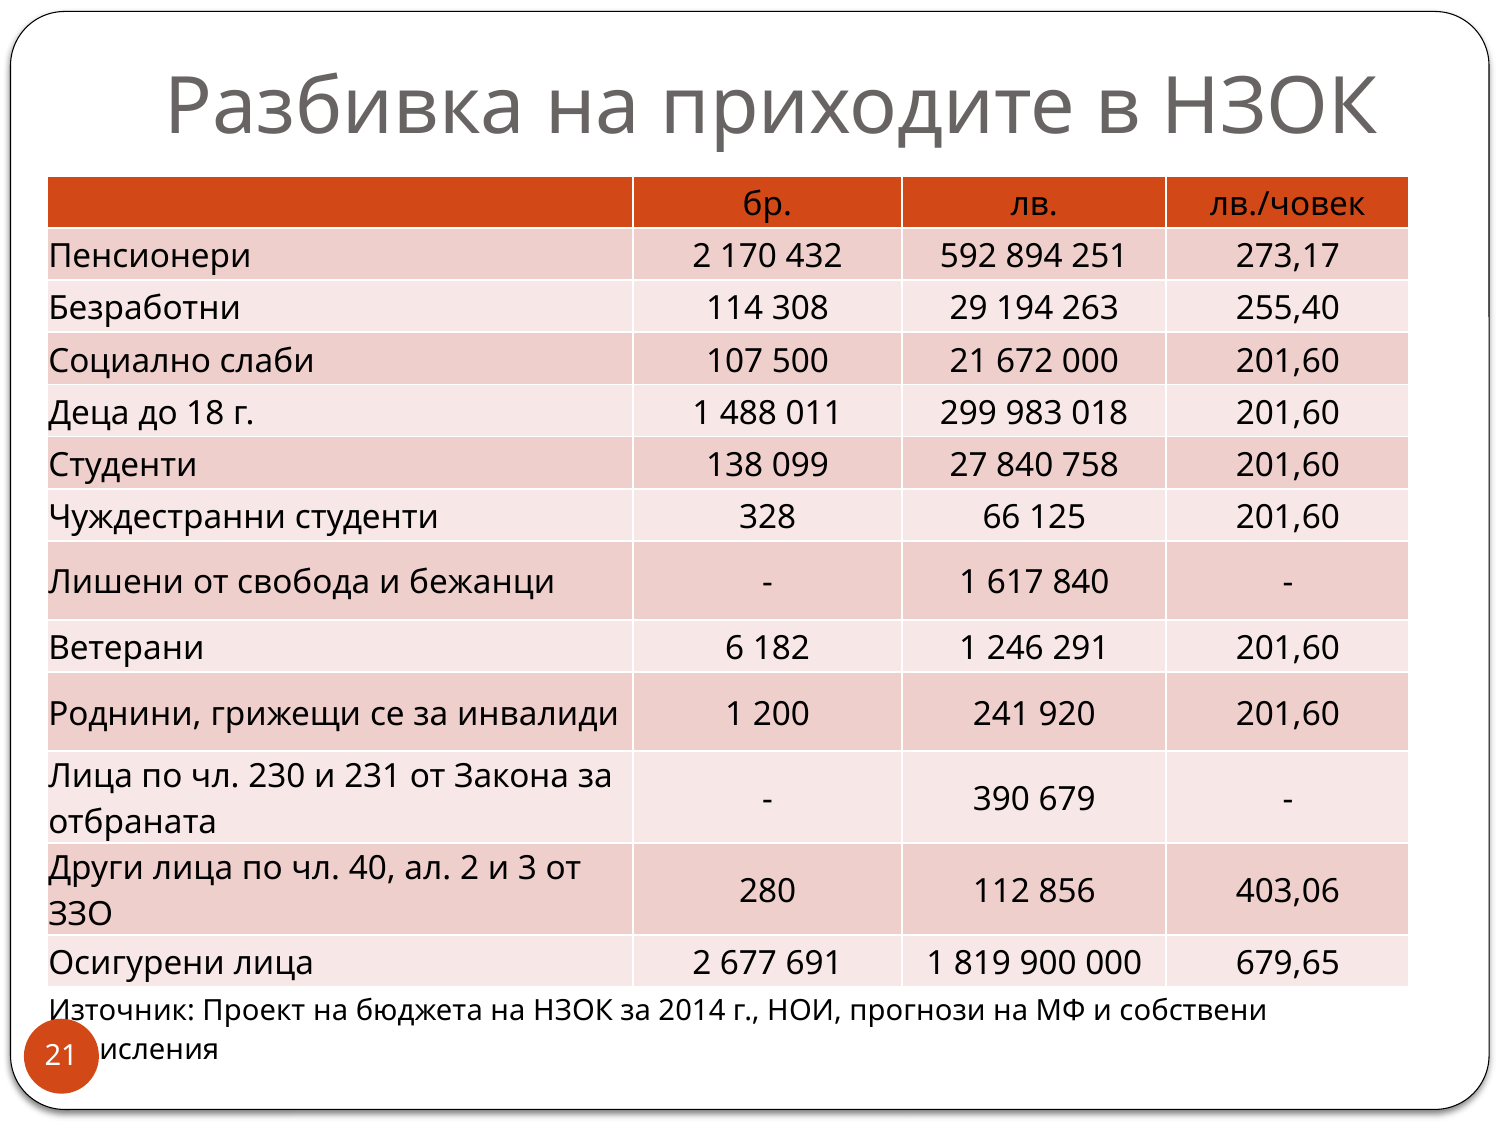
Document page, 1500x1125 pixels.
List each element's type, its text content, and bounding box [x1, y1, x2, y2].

table_cell 112 856 [903, 844, 1165, 934]
table_cell - [1167, 752, 1408, 842]
table_cell 27 840 758 [903, 437, 1165, 488]
table_cell 390 679 [903, 752, 1165, 842]
table_cell - [634, 752, 901, 842]
table_cell 1 246 291 [903, 621, 1165, 671]
title Разбивка на приходите в НЗОК [150, 45, 1425, 164]
table_cell 592 894 251 [903, 229, 1165, 279]
table_cell Социално слаби [48, 333, 632, 384]
table_cell Студенти [48, 437, 632, 488]
table_cell 21 672 000 [903, 333, 1165, 384]
table_header лв. [903, 177, 1165, 227]
table_cell Деца до 18 г. [48, 385, 632, 436]
table_cell 201,60 [1167, 490, 1408, 540]
table_cell 6 182 [634, 621, 901, 671]
table_cell 2 677 691 [634, 936, 901, 986]
table_cell 1 819 900 000 [903, 936, 1165, 986]
table_cell 114 308 [634, 281, 901, 331]
table_cell Лишени от свобода и бежанци [48, 542, 632, 619]
table_cell 255,40 [1167, 281, 1408, 331]
table_cell Други лица по чл. 40, ал. 2 и 3 от ЗЗО [48, 844, 632, 934]
table_cell Ветерани [48, 621, 632, 671]
table_cell Пенсионери [48, 229, 632, 279]
table_cell Осигурени лица [48, 936, 632, 986]
table_cell Лица по чл. 230 и 231 от Закона за отбраната [48, 752, 632, 842]
table_cell 1 200 [634, 673, 901, 750]
table_cell 1 488 011 [634, 385, 901, 436]
table_cell 201,60 [1167, 385, 1408, 436]
table_cell 280 [634, 844, 901, 934]
table_cell Чуждестранни студенти [48, 490, 632, 540]
table_header [48, 177, 632, 227]
table_cell 273,17 [1167, 229, 1408, 279]
table_cell - [634, 542, 901, 619]
table_cell 201,60 [1167, 437, 1408, 488]
table_cell 403,06 [1167, 844, 1408, 934]
table_cell - [1167, 542, 1408, 619]
table_cell 107 500 [634, 333, 901, 384]
table_cell 201,60 [1167, 333, 1408, 384]
table_cell 679,65 [1167, 936, 1408, 986]
table_header лв./човек [1167, 177, 1408, 227]
table_cell Безработни [48, 281, 632, 331]
table_cell Източник: Проект на бюджета на НЗОК за 2014 г., НОИ, прогнози на МФ и собствени изчисления [48, 988, 1408, 1067]
table_cell 241 920 [903, 673, 1165, 750]
table_cell 66 125 [903, 490, 1165, 540]
table_cell 201,60 [1167, 621, 1408, 671]
table_cell Роднини, грижещи се за инвалиди [48, 673, 632, 750]
table_cell 328 [634, 490, 901, 540]
table_cell 299 983 018 [903, 385, 1165, 436]
table_header бр. [634, 177, 901, 227]
table_cell 29 194 263 [903, 281, 1165, 331]
table_cell 1 617 840 [903, 542, 1165, 619]
table_cell 201,60 [1167, 673, 1408, 750]
slide_number 21 [23, 1018, 99, 1094]
table_cell 138 099 [634, 437, 901, 488]
table_cell 2 170 432 [634, 229, 901, 279]
